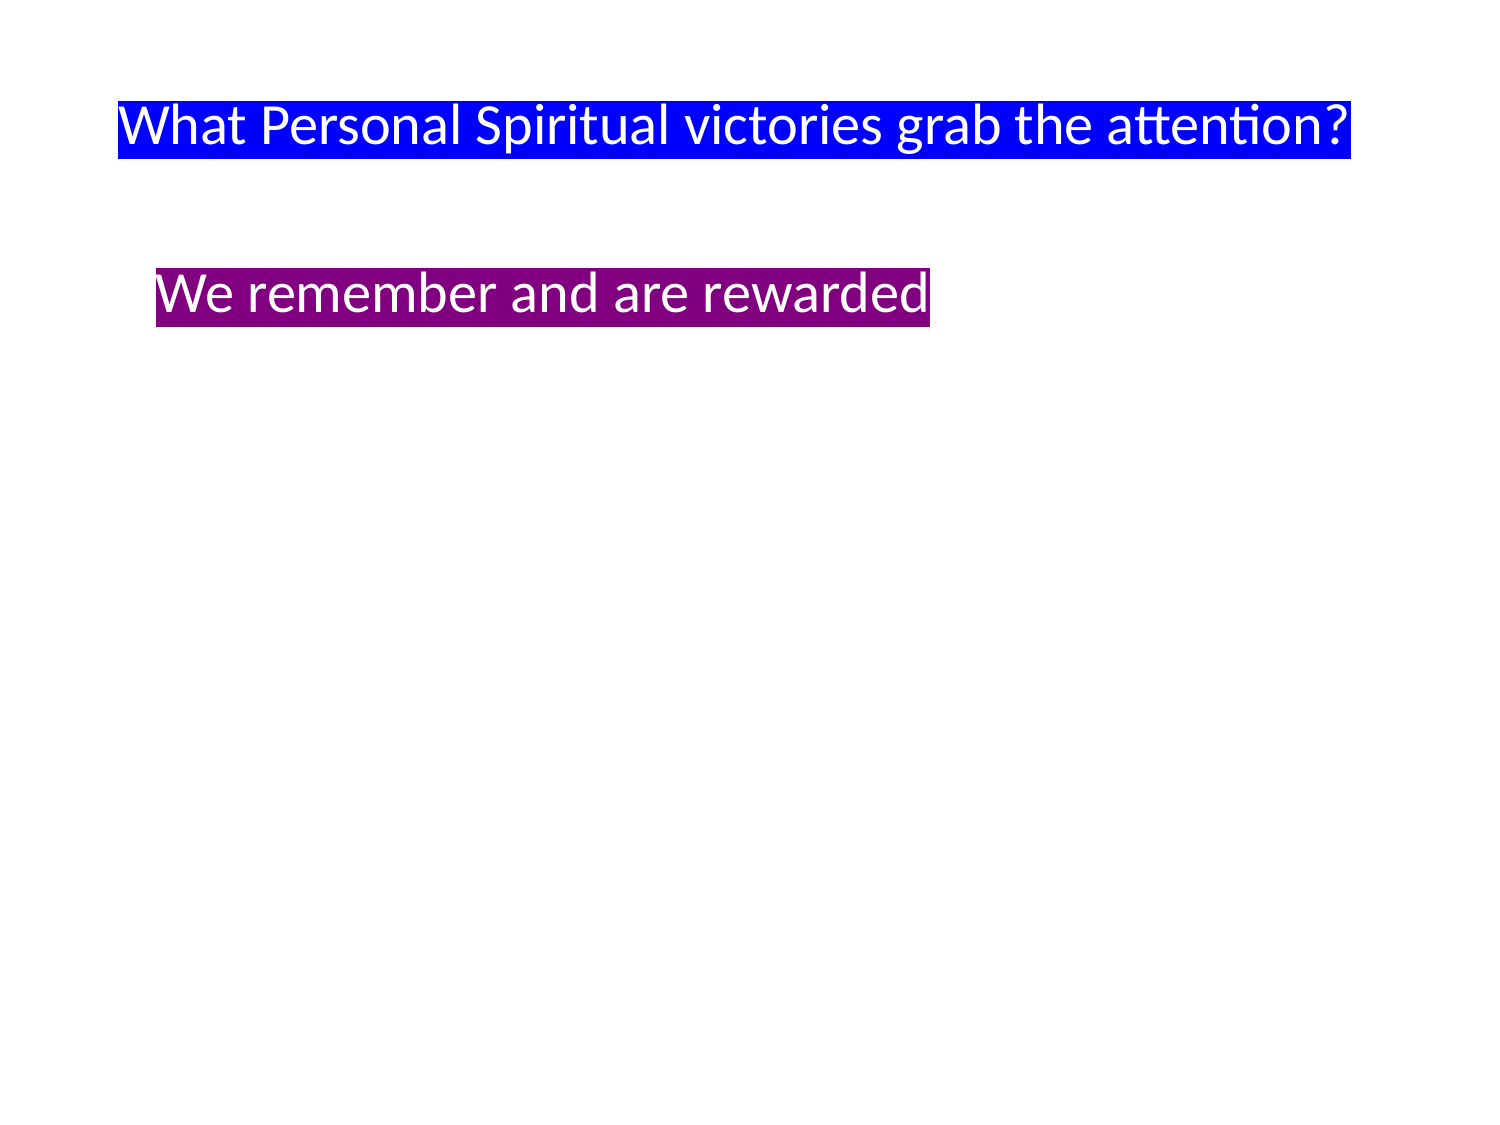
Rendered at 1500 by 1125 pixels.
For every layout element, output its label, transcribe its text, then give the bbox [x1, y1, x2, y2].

list What Personal Spiritual victories grab the attention? We remember and are rewarded [103, 86, 1397, 1066]
